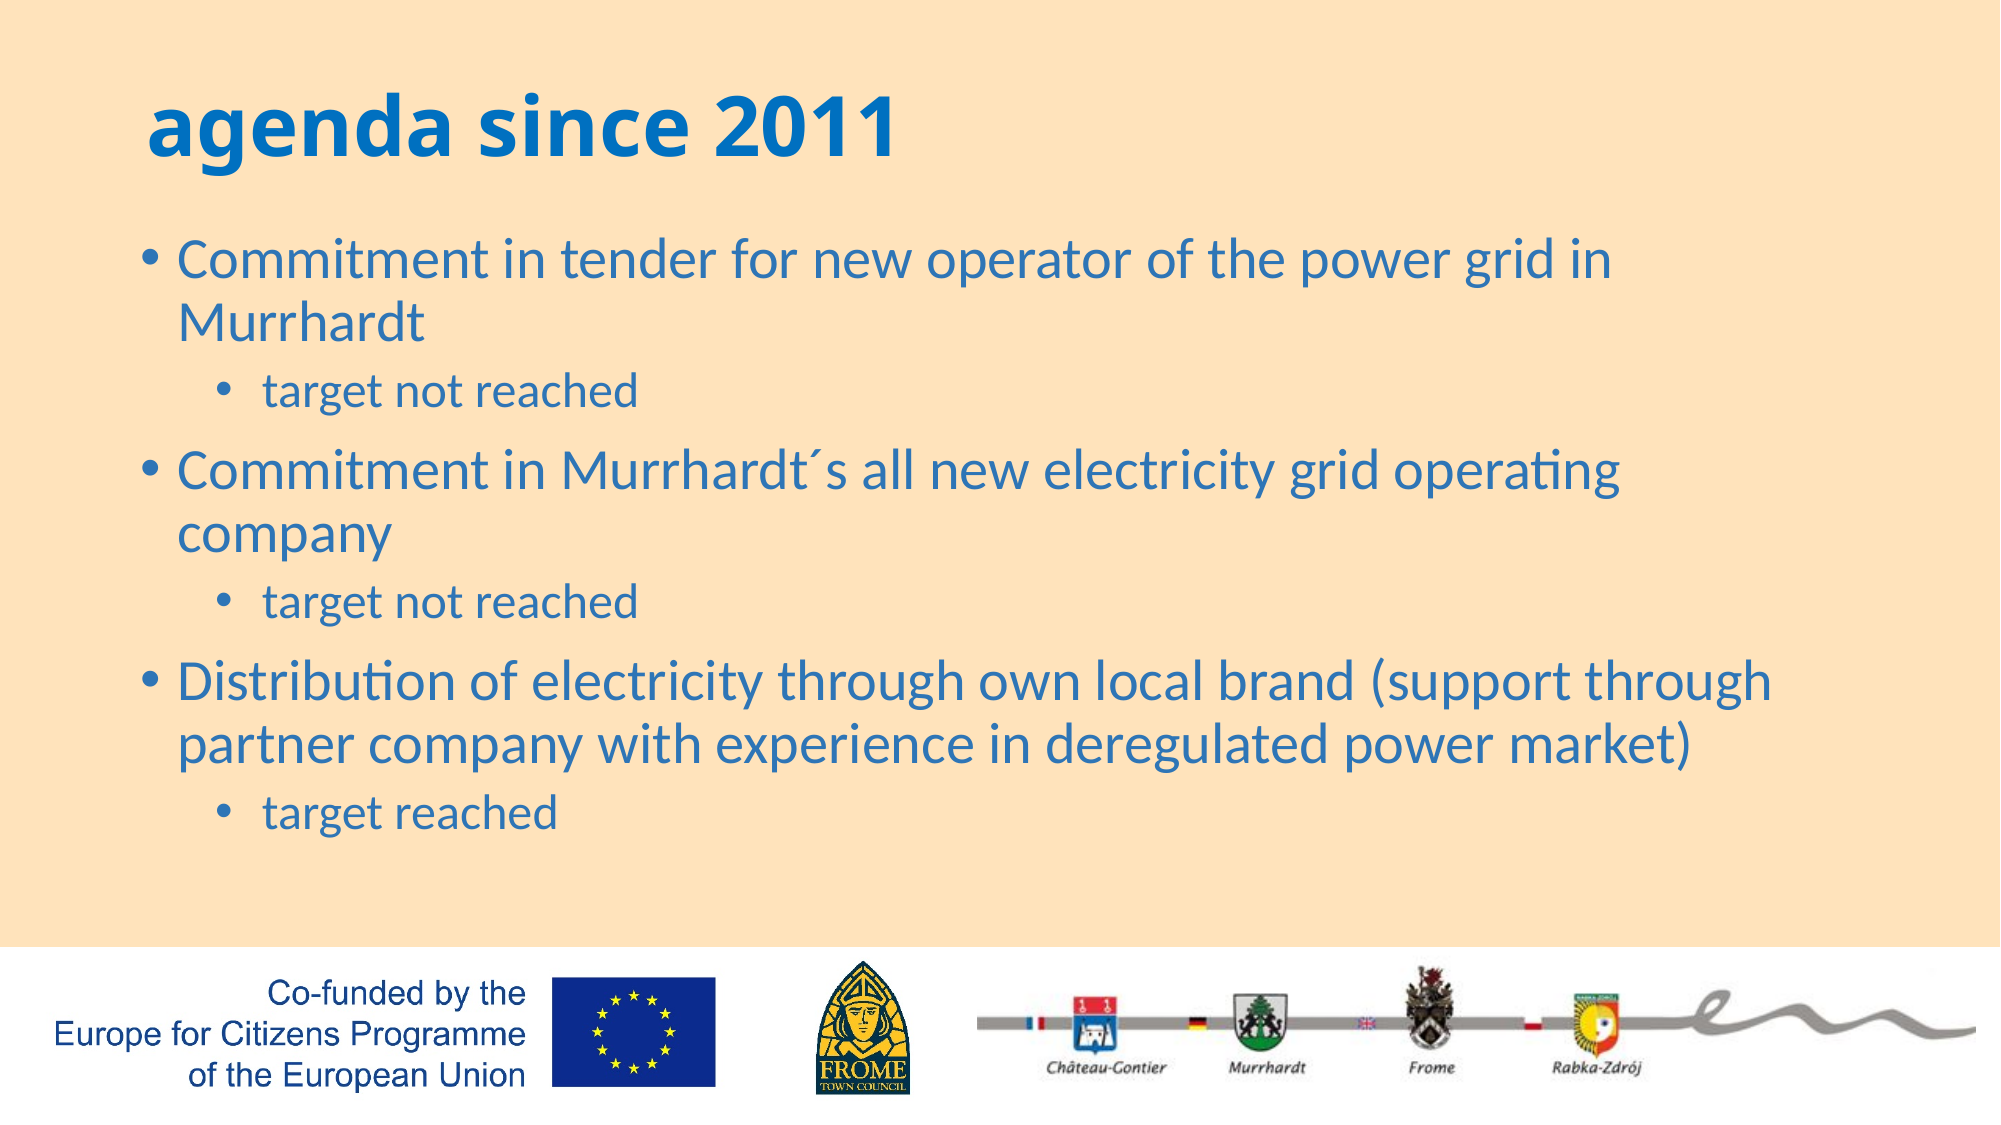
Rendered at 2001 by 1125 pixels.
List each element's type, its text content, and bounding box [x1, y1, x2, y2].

picture [793, 947, 936, 1112]
list Commitment in tender for new operator of the power grid in Murrhardt target not reached Commitment in Murrhardt´s all new electricity grid operating company target not reached Distribution of electricity through own local brand (support through partner company with experience in deregulated power market) target reached [125, 220, 1850, 849]
picture [24, 947, 744, 1119]
picture [977, 947, 1976, 1112]
title agenda since 2011 [131, 21, 1857, 239]
